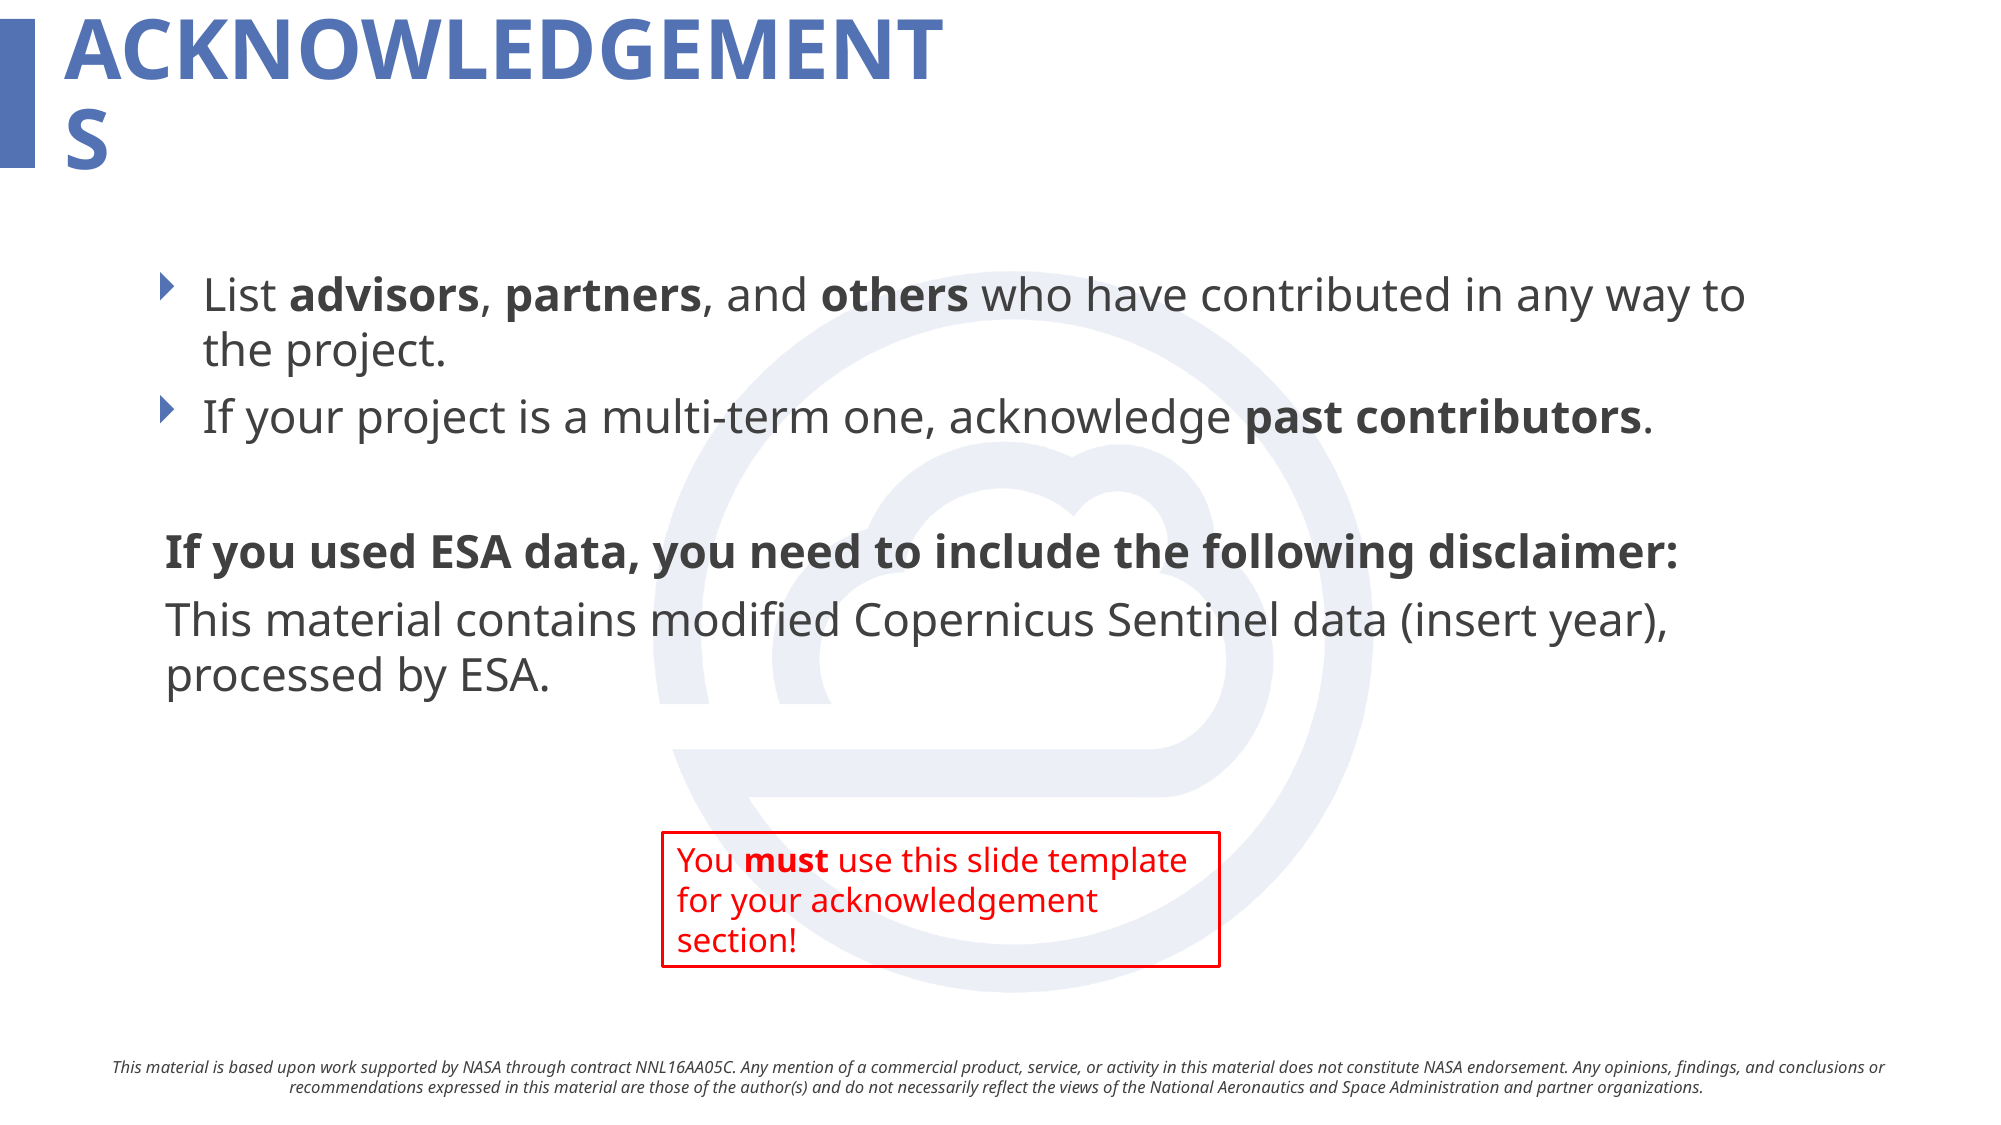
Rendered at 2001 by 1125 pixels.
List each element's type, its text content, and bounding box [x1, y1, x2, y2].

text_box You must use this slide template for your acknowledgement section! [662, 832, 1220, 967]
text_box List advisors, partners, and others who have contributed in any way to the project. If your project is a multi-term one, acknowledge past contributors. If you used ESA data, you need to include the following disclaimer: This material contains modified Copernicus Sentinel data (insert year), processed by ESA. [131, 257, 1844, 1003]
